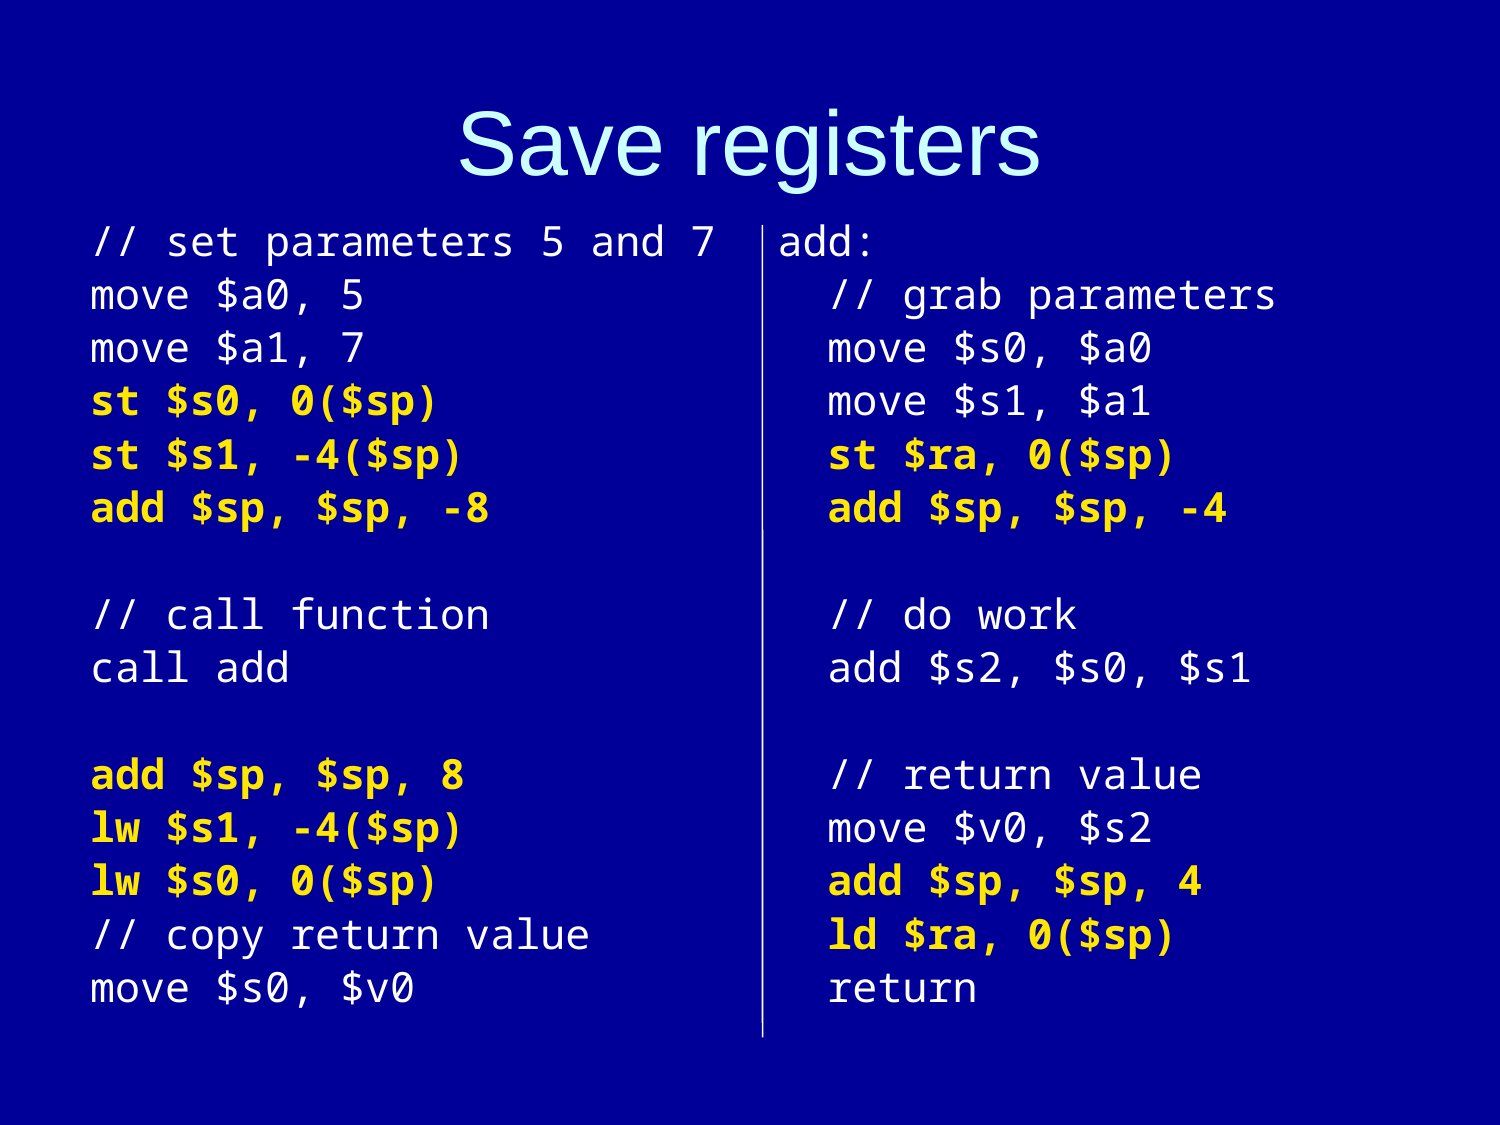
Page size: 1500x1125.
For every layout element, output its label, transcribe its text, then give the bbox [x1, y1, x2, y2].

title Save registers [75, 45, 1425, 233]
list // set parameters 5 and 7 move $a0, 5 move $a1, 7 st $s0, 0($sp) st $s1, -4($sp) add $sp, $sp, -8 // call function call add add $sp, $sp, 8 lw $s1, -4($sp) lw $s0, 0($sp) // copy return value move $s0, $v0 [75, 212, 738, 1075]
list add: // grab parameters move $s0, $a0 move $s1, $a1 st $ra, 0($sp) add $sp, $sp, -4 // do work add $s2, $s0, $s1 // return value move $v0, $s2 add $sp, $sp, 4 ld $ra, 0($sp) return [762, 212, 1425, 1088]
